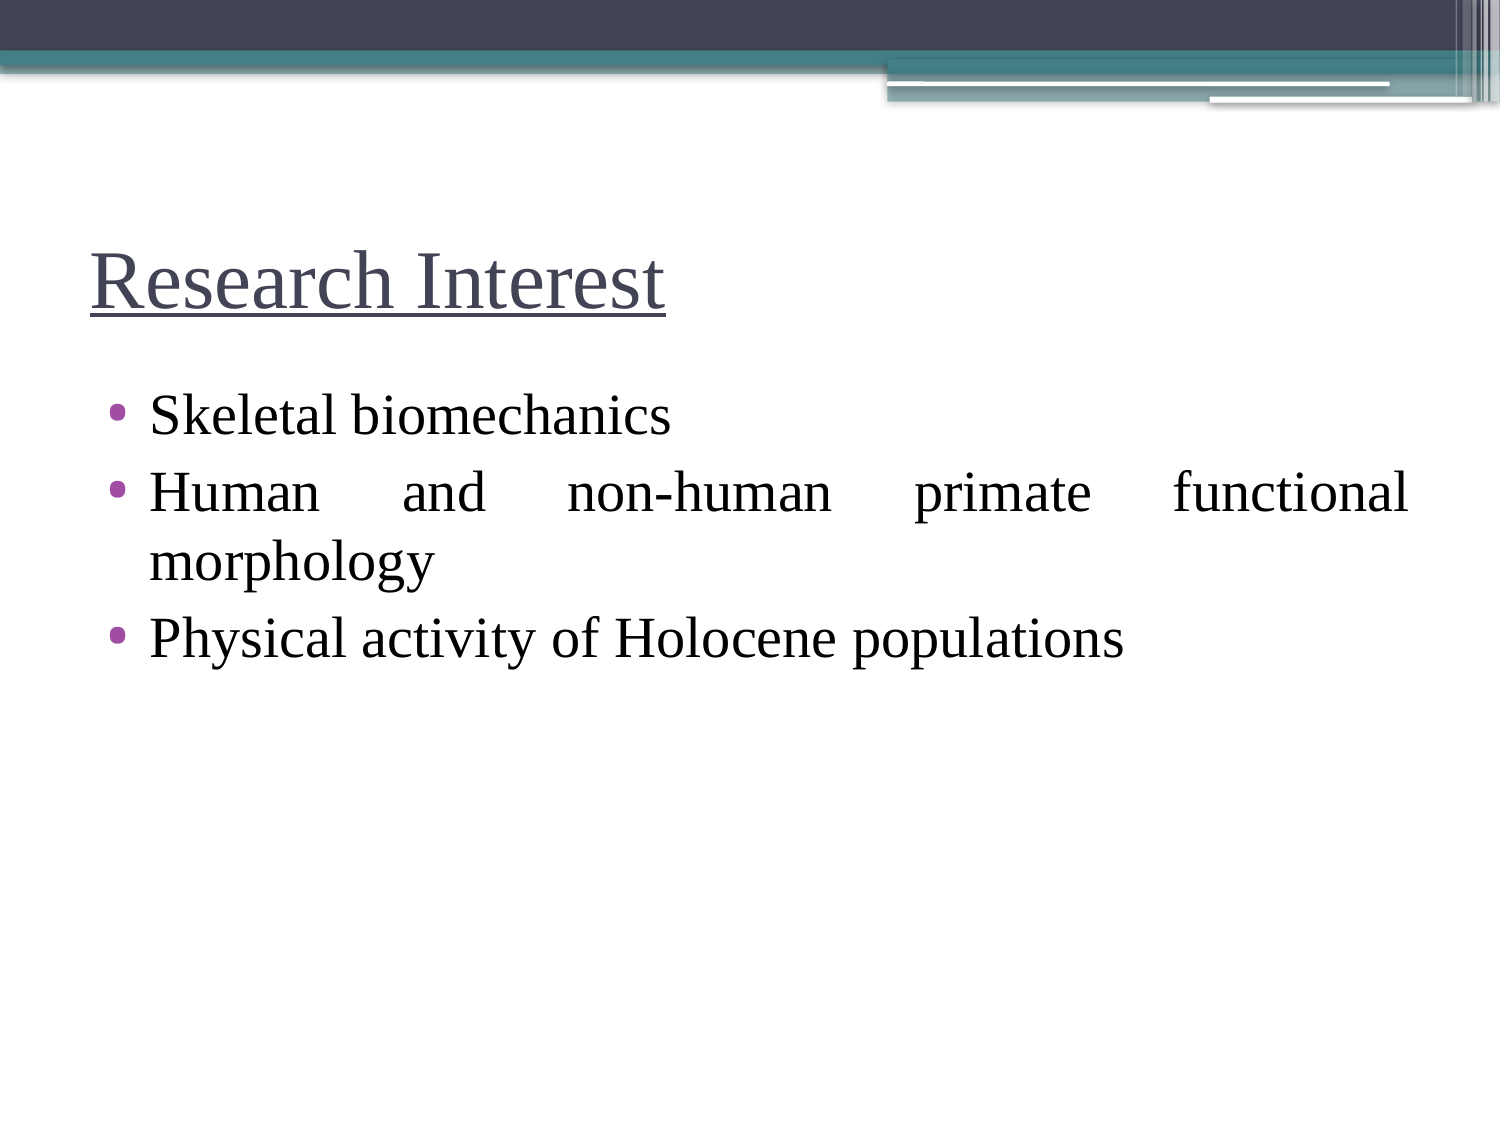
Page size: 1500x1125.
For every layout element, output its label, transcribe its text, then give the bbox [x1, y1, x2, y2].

list Skeletal biomechanics Human and non-human primate functional morphology Physical activity of Holocene populations [75, 368, 1425, 1079]
title Research Interest [75, 187, 1425, 363]
